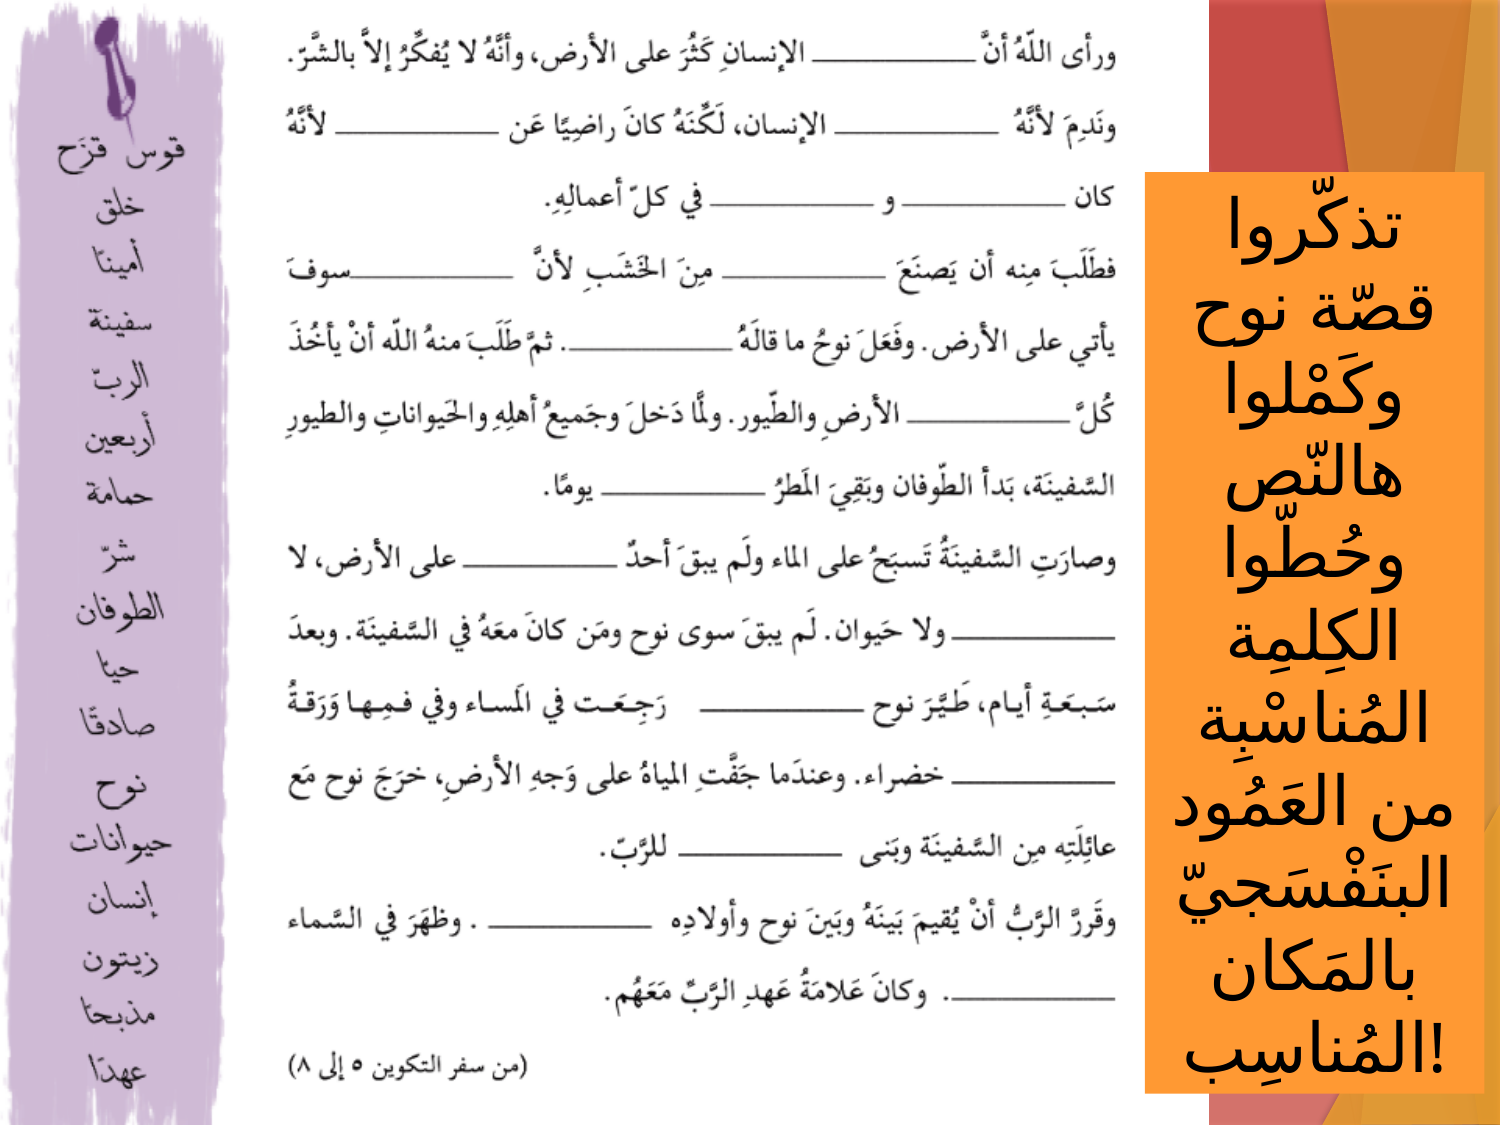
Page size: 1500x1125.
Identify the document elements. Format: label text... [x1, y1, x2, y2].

text_box تذكّروا قصّة نوح وكَمْلوا هالنّص وحُطّوا الكِلمِة المُناسْبِة من العَمُود البنَفْسَجيّ بالمَكان المُناسِب! [1213, 172, 1485, 1094]
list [0, 0, 1210, 1125]
